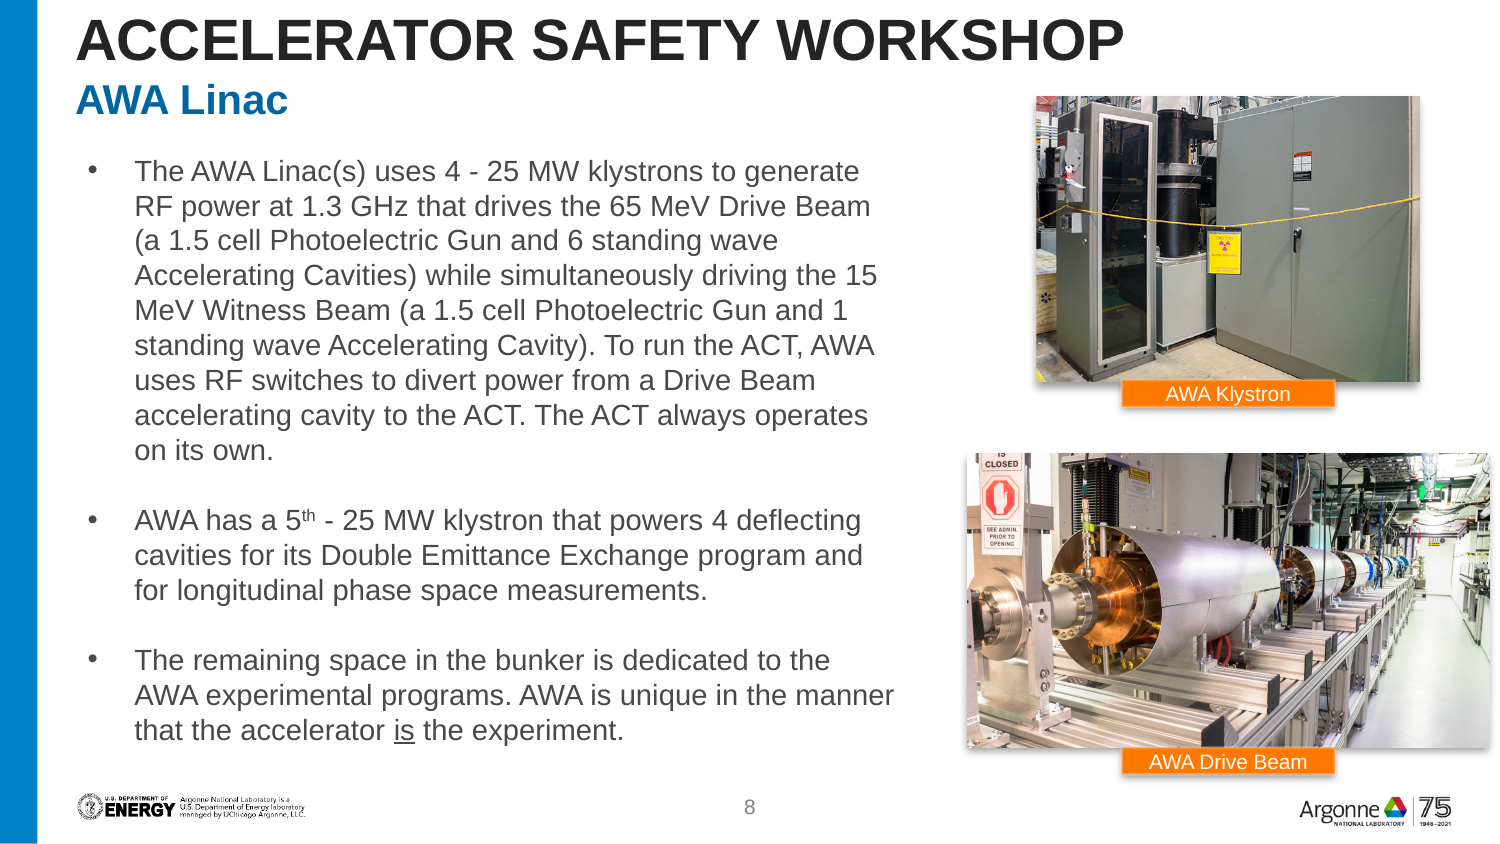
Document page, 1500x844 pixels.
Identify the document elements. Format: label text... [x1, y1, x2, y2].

picture [1036, 95, 1421, 382]
picture [967, 453, 1490, 748]
list AWA Linac [75, 78, 1449, 140]
title Accelerator safety workshop [75, 3, 1449, 74]
text_box AWA Drive Beam [1120, 760, 1336, 776]
slide_number 8 [712, 796, 788, 819]
text_box AWA Klystron [1120, 394, 1336, 408]
picture [75, 791, 308, 822]
picture [1289, 786, 1461, 836]
text_box The AWA Linac(s) uses 4 - 25 MW klystrons to generate RF power at 1.3 GHz that drives the 65 MeV Drive Beam (a 1.5 cell Photoelectric Gun and 6 standing wave Accelerating Cavities) while simultaneously driving the 15 MeV Witness Beam (a 1.5 cell Photoelectric Gun and 1 standing wave Accelerating Cavity). To run the ACT, AWA uses RF switches to divert power from a Drive Beam accelerating cavity to the ACT. The ACT always operates on its own. AWA has a 5th - 25 MW klystron that powers 4 deflecting cavities for its Double Emittance Exchange program and for longitudinal phase space measurements. The remaining space in the bunker is dedicated to the AWA experimental programs. AWA is unique in the manner that the accelerator is the experiment. [72, 144, 915, 754]
